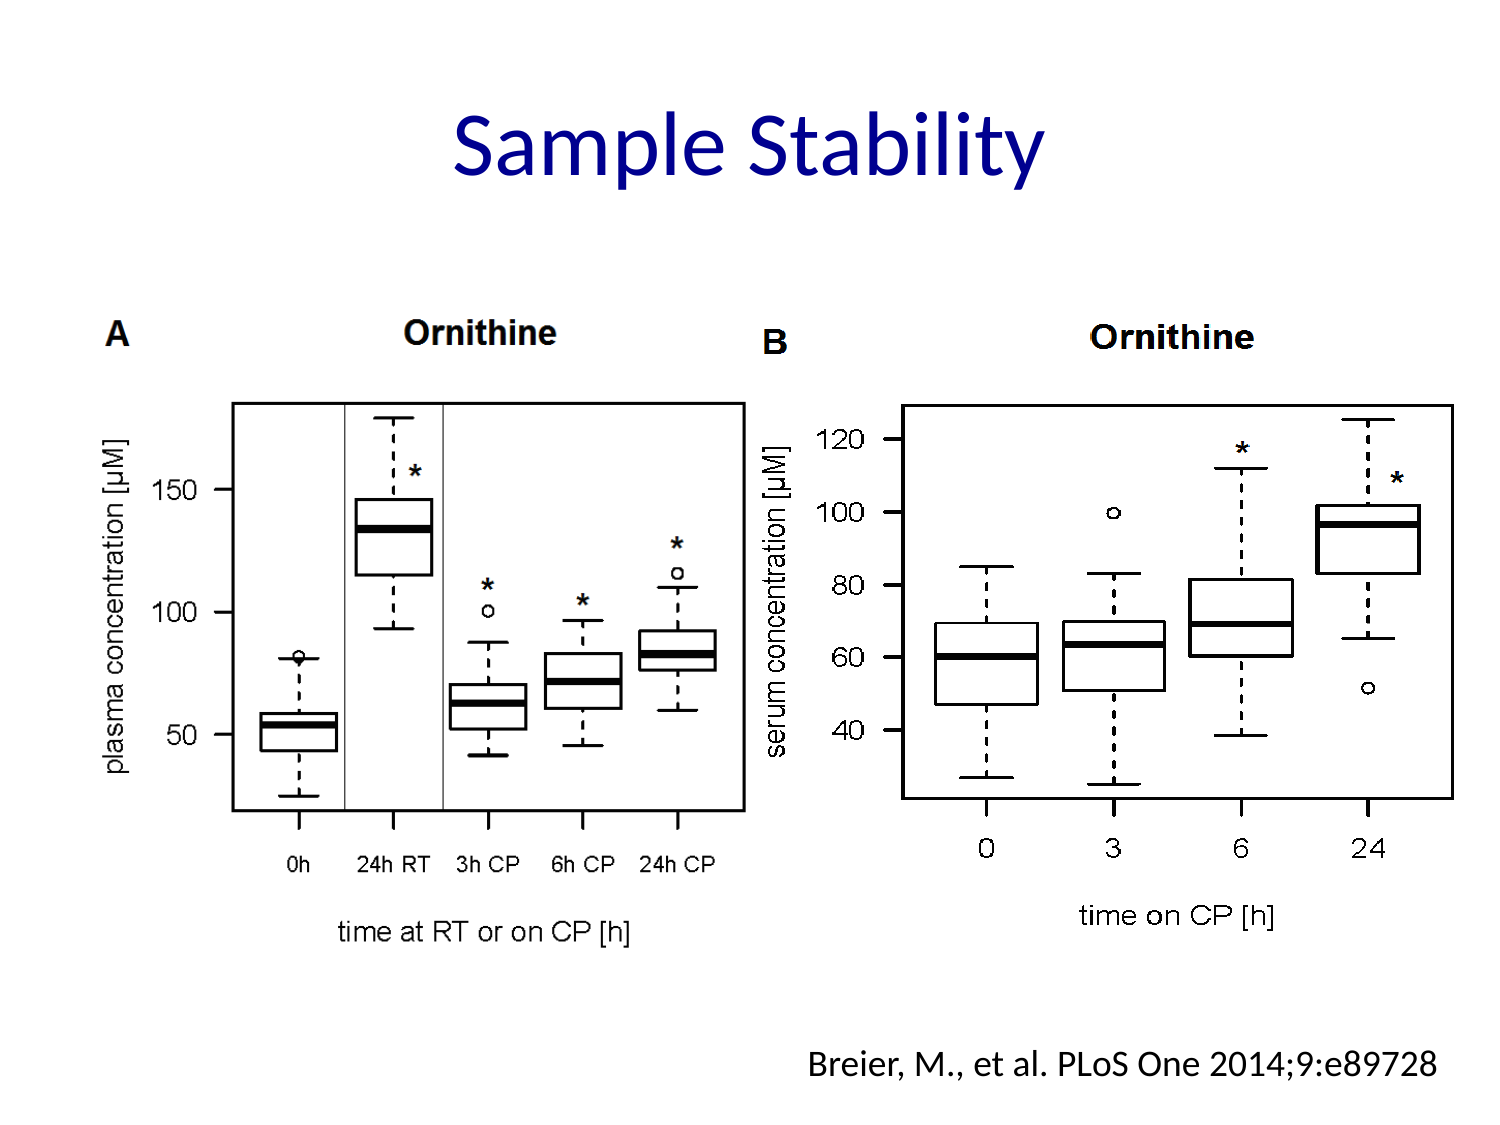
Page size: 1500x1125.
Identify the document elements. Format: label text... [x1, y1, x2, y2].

title Sample Stability [75, 45, 1425, 233]
picture [96, 313, 755, 957]
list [756, 313, 1468, 935]
text_box Breier, M., et al. PLoS One 2014;9:e89728 [792, 1031, 1468, 1092]
